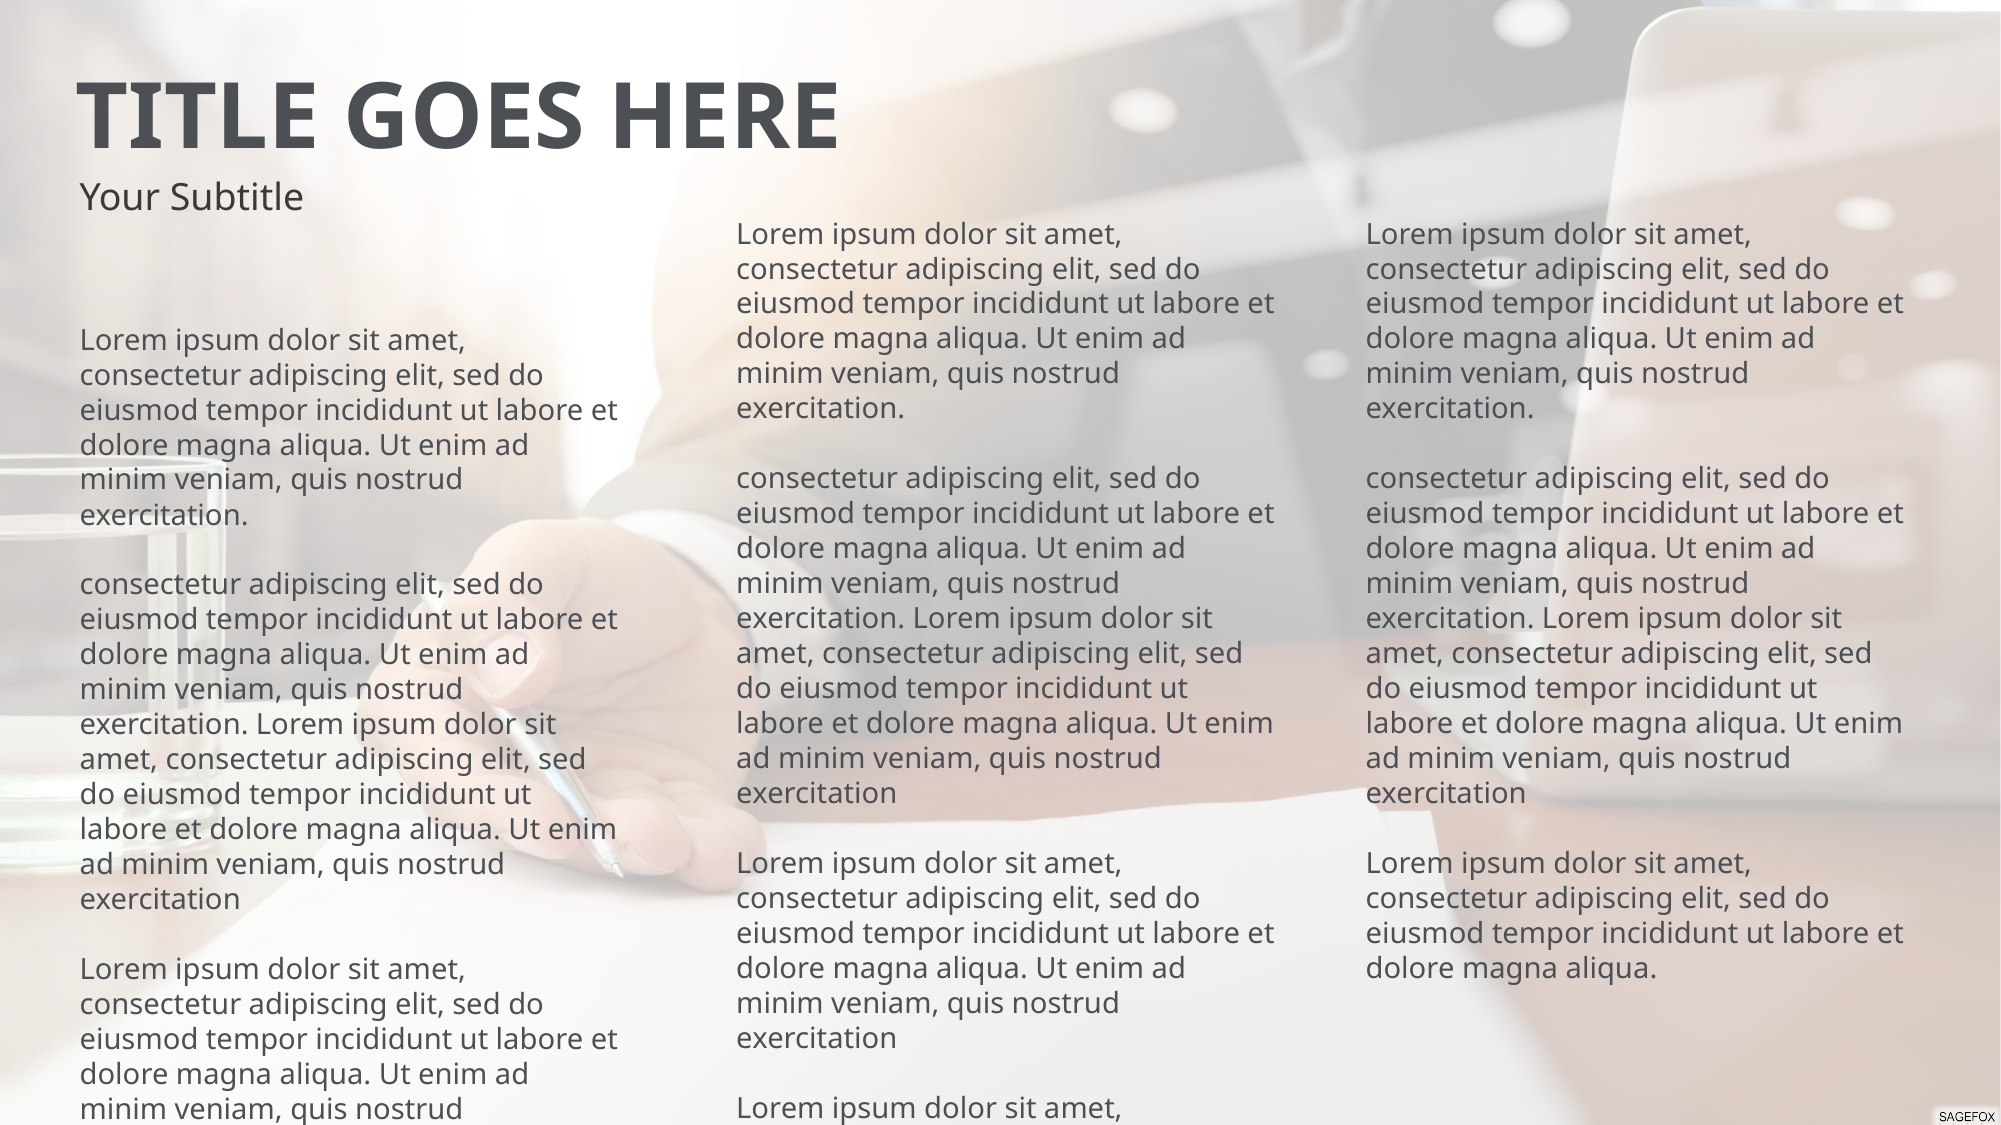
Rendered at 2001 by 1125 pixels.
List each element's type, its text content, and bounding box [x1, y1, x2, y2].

text_box Lorem ipsum dolor sit amet, consectetur adipiscing elit, sed do eiusmod tempor incididunt ut labore et dolore magna aliqua. Ut enim ad minim veniam, quis nostrud exercitation. consectetur adipiscing elit, sed do eiusmod tempor incididunt ut labore et dolore magna aliqua. Ut enim ad minim veniam, quis nostrud exercitation. Lorem ipsum dolor sit amet, consectetur adipiscing elit, sed do eiusmod tempor incididunt ut labore et dolore magna aliqua. Ut enim ad minim veniam, quis nostrud exercitation Lorem ipsum dolor sit amet, consectetur adipiscing elit, sed do eiusmod tempor incididunt ut labore et dolore magna aliqua. [1350, 207, 1921, 992]
text_box Lorem ipsum dolor sit amet, consectetur adipiscing elit, sed do eiusmod tempor incididunt ut labore et dolore magna aliqua. Ut enim ad minim veniam, quis nostrud exercitation. consectetur adipiscing elit, sed do eiusmod tempor incididunt ut labore et dolore magna aliqua. Ut enim ad minim veniam, quis nostrud exercitation. Lorem ipsum dolor sit amet, consectetur adipiscing elit, sed do eiusmod tempor incididunt ut labore et dolore magna aliqua. Ut enim ad minim veniam, quis nostrud exercitation Lorem ipsum dolor sit amet, consectetur adipiscing elit, sed do eiusmod tempor incididunt ut labore et dolore magna aliqua. Ut enim ad minim veniam, quis nostrud exercitation. [64, 313, 635, 1125]
text_box Lorem ipsum dolor sit amet, consectetur adipiscing elit, sed do eiusmod tempor incididunt ut labore et dolore magna aliqua. Ut enim ad minim veniam, quis nostrud exercitation. consectetur adipiscing elit, sed do eiusmod tempor incididunt ut labore et dolore magna aliqua. Ut enim ad minim veniam, quis nostrud exercitation. Lorem ipsum dolor sit amet, consectetur adipiscing elit, sed do eiusmod tempor incididunt ut labore et dolore magna aliqua. Ut enim ad minim veniam, quis nostrud exercitation Lorem ipsum dolor sit amet, consectetur adipiscing elit, sed do eiusmod tempor incididunt ut labore et dolore magna aliqua. Ut enim ad minim veniam, quis nostrud exercitation Lorem ipsum dolor sit amet, consectetur adipiscing elit, sed do eiusmod. [721, 207, 1292, 1125]
picture [1936, 1111, 1997, 1125]
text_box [60, 49, 1020, 227]
